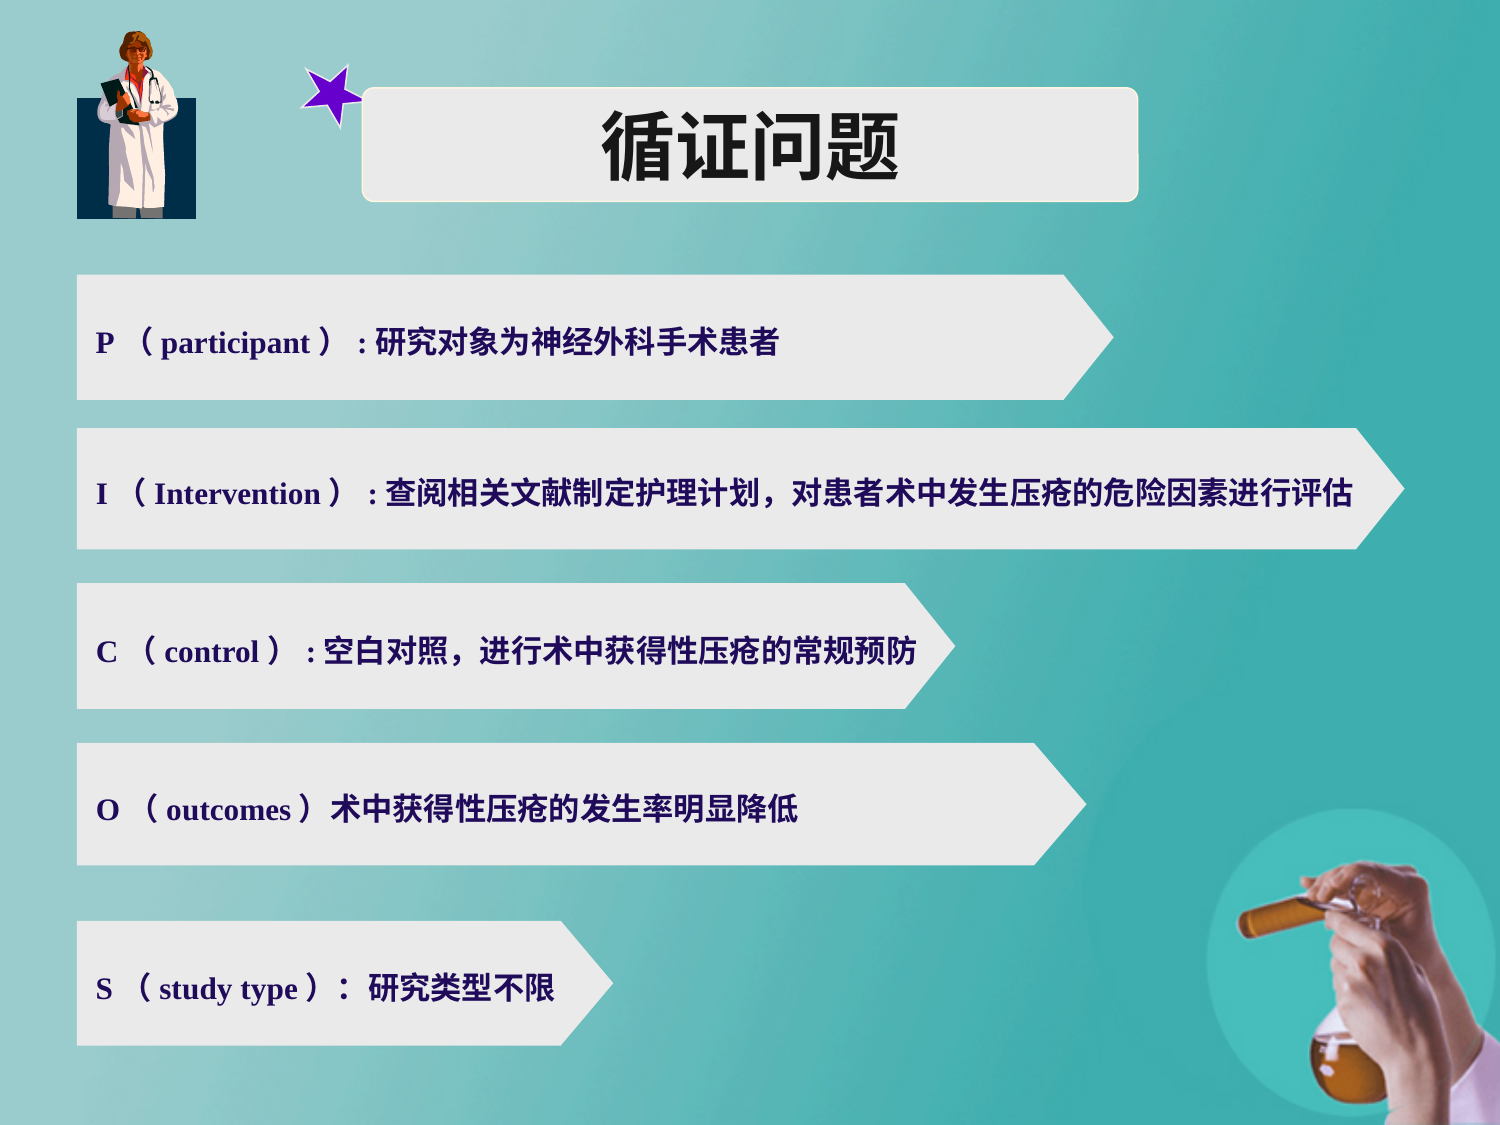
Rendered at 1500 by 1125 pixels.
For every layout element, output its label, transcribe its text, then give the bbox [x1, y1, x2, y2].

list [76, 550, 1279, 1003]
text_box [301, 65, 362, 128]
text_box I（Intervention）:查阅相关文献制定护理计划，对患者术中发生压疮的危险因素进行评估 [76, 428, 1405, 550]
text_box P（participant）:研究对象为神经外科手术患者 [76, 274, 1114, 400]
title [76, 30, 197, 219]
text_box C（control）:空白对照，进行术中获得性压疮的常规预防 [76, 583, 956, 709]
text_box 循证问题 [362, 87, 1138, 202]
text_box O（outcomes）术中获得性压疮的发生率明显降低 [76, 742, 1087, 866]
picture [0, 0, 1500, 1125]
list [76, 259, 1279, 428]
text_box S（study type）：研究类型不限 [76, 920, 614, 1046]
